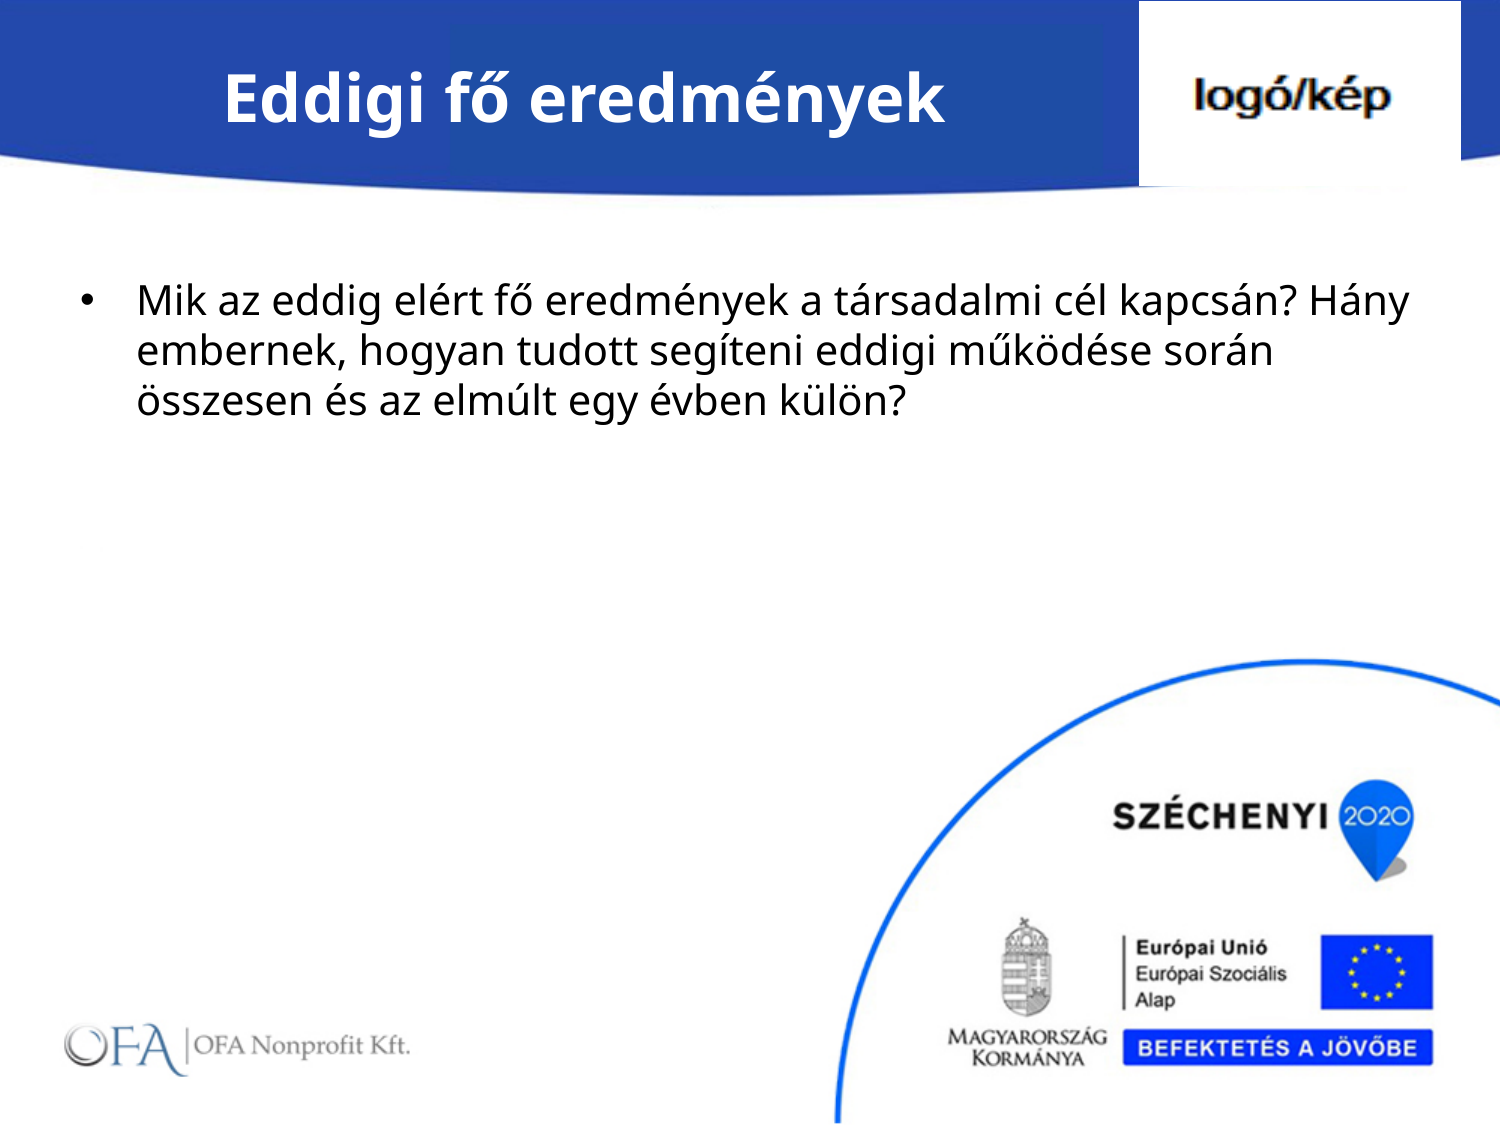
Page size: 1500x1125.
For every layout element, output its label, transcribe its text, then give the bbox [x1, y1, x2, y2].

list Mik az eddig elért fő eredmények a társadalmi cél kapcsán? Hány embernek, hogyan tudott segíteni eddigi működése során összesen és az elmúlt egy évben külön? [64, 208, 1461, 994]
picture [0, 0, 1500, 1125]
title Eddigi fő eredmények [29, 30, 1134, 162]
text_box [137, 617, 1413, 815]
